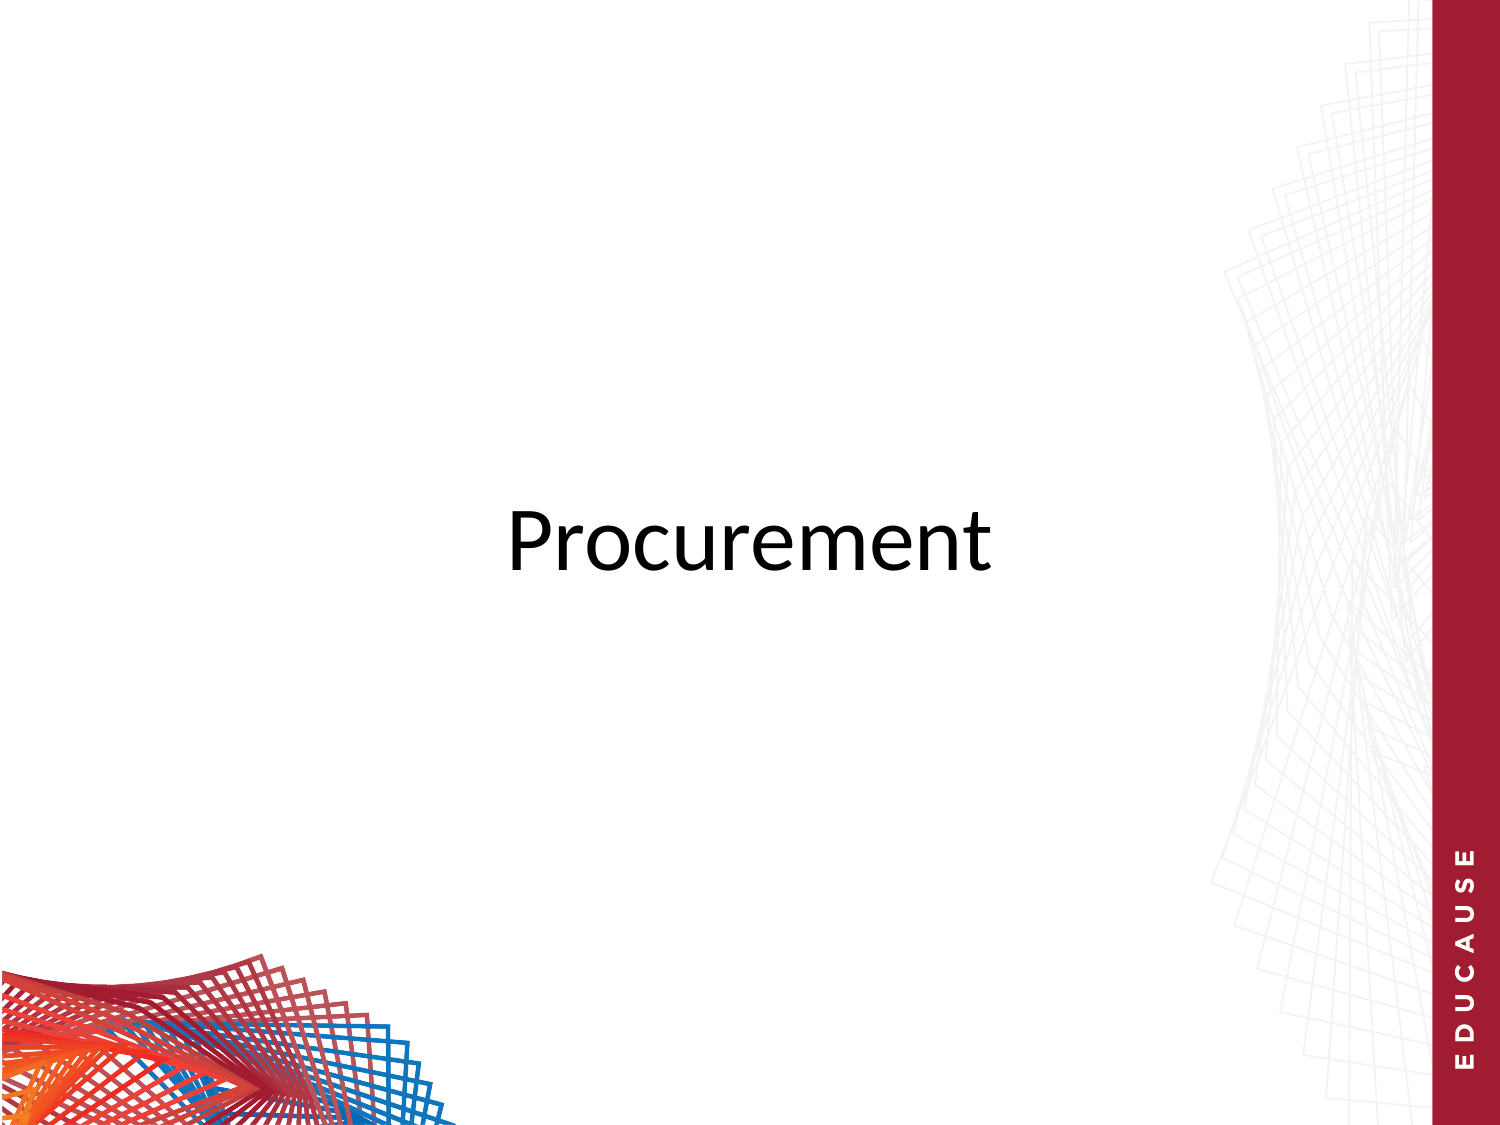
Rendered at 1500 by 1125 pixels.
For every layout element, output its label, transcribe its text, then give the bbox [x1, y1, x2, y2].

title Procurement [75, 471, 1425, 659]
picture [0, 0, 1500, 1125]
